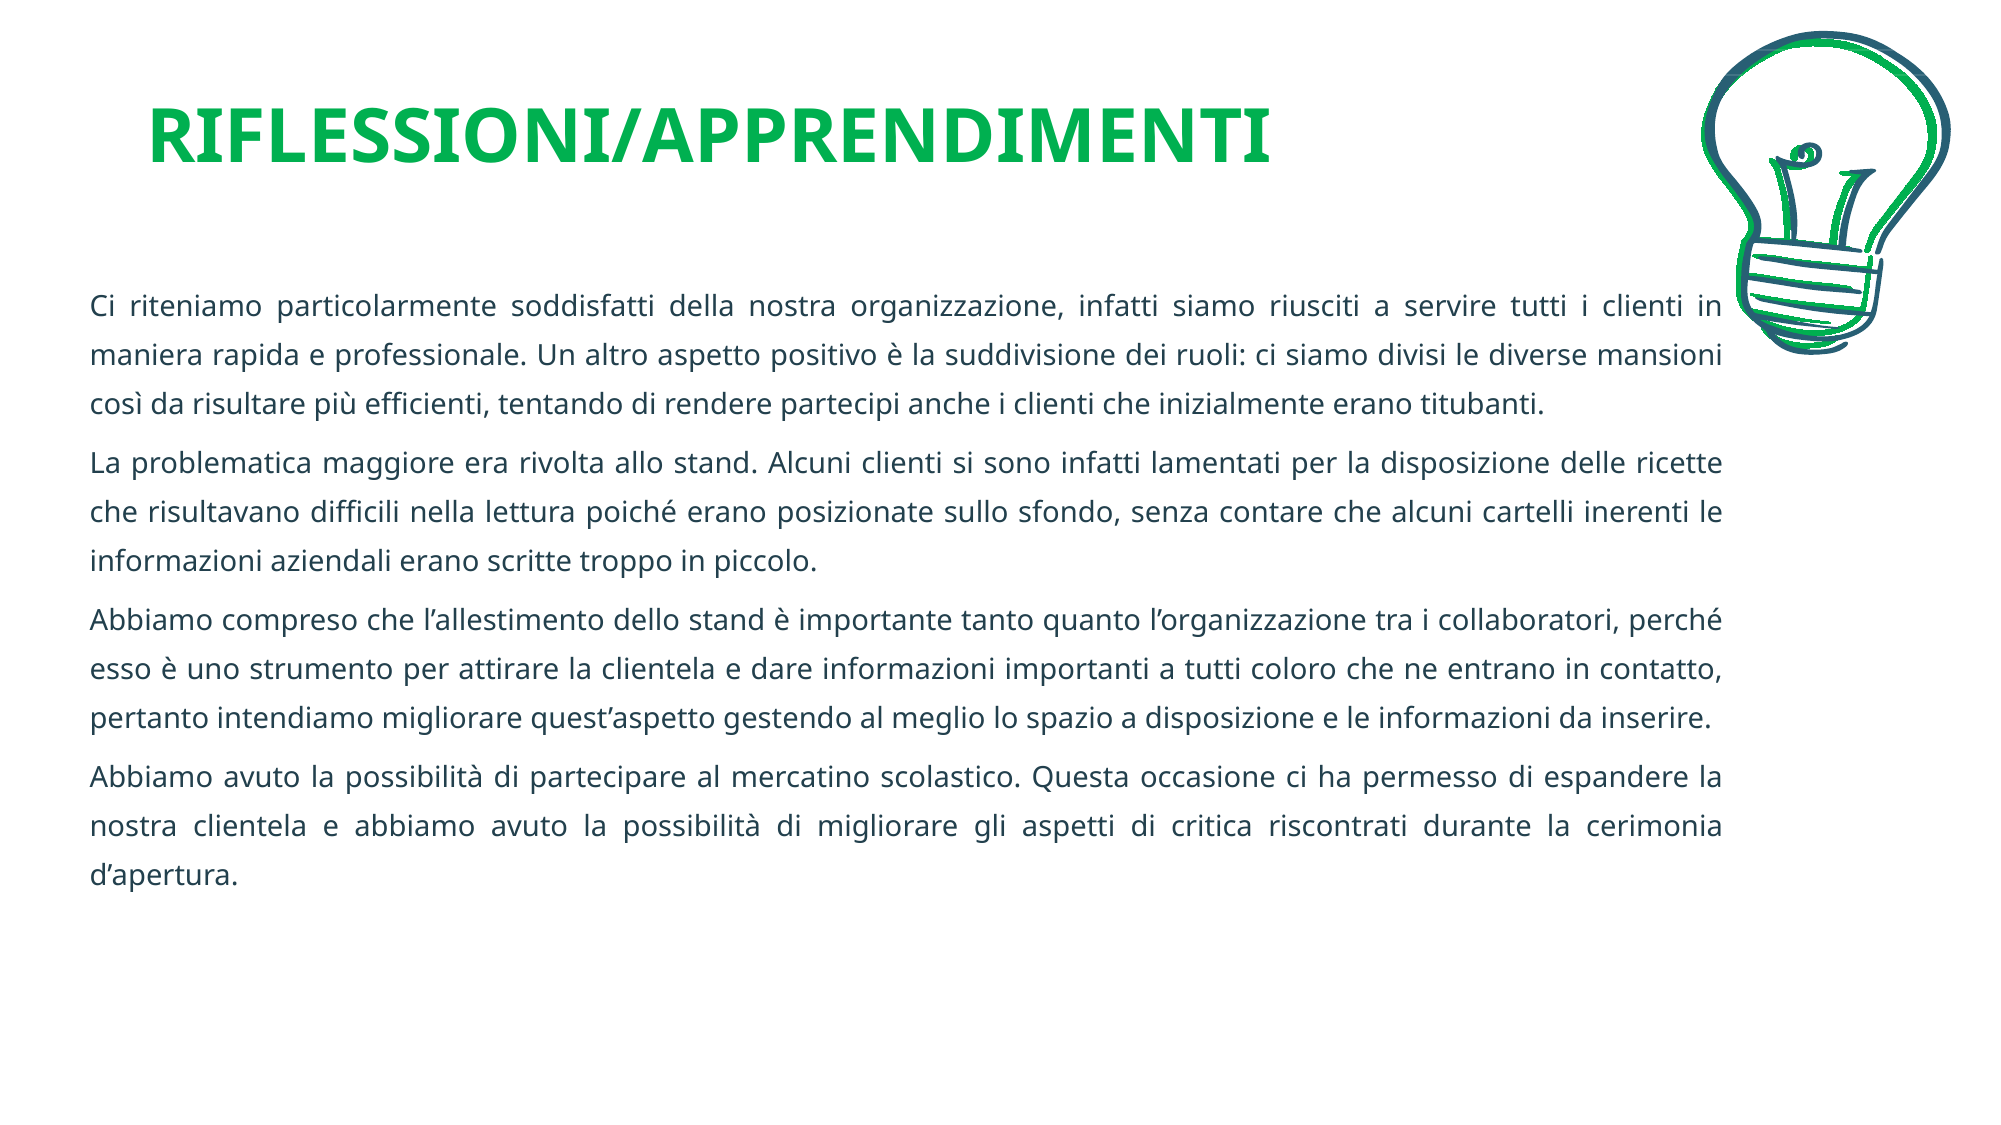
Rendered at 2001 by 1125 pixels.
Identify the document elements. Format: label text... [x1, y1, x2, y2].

list Ci riteniamo particolarmente soddisfatti della nostra organizzazione, infatti siamo riusciti a servire tutti i clienti in maniera rapida e professionale. Un altro aspetto positivo è la suddivisione dei ruoli: ci siamo divisi le diverse mansioni così da risultare più efficienti, tentando di rendere partecipi anche i clienti che inizialmente erano titubanti. La problematica maggiore era rivolta allo stand. Alcuni clienti si sono infatti lamentati per la disposizione delle ricette che risultavano difficili nella lettura poiché erano posizionate sullo sfondo, senza contare che alcuni cartelli inerenti le informazioni aziendali erano scritte troppo in piccolo. Abbiamo compreso che l’allestimento dello stand è importante tanto quanto l’organizzazione tra i collaboratori, perché esso è uno strumento per attirare la clientela e dare informazioni importanti a tutti coloro che ne entrano in contatto, pertanto intendiamo migliorare quest’aspetto gestendo al meglio lo spazio a disposizione e le informazioni da inserire. Abbiamo avuto la possibilità di partecipare al mercatino scolastico. Questa occasione ci ha permesso di espandere la nostra clientela e abbiamo avuto la possibilità di migliorare gli aspetti di critica riscontrati durante la cerimonia d’apertura. [74, 265, 1740, 1013]
